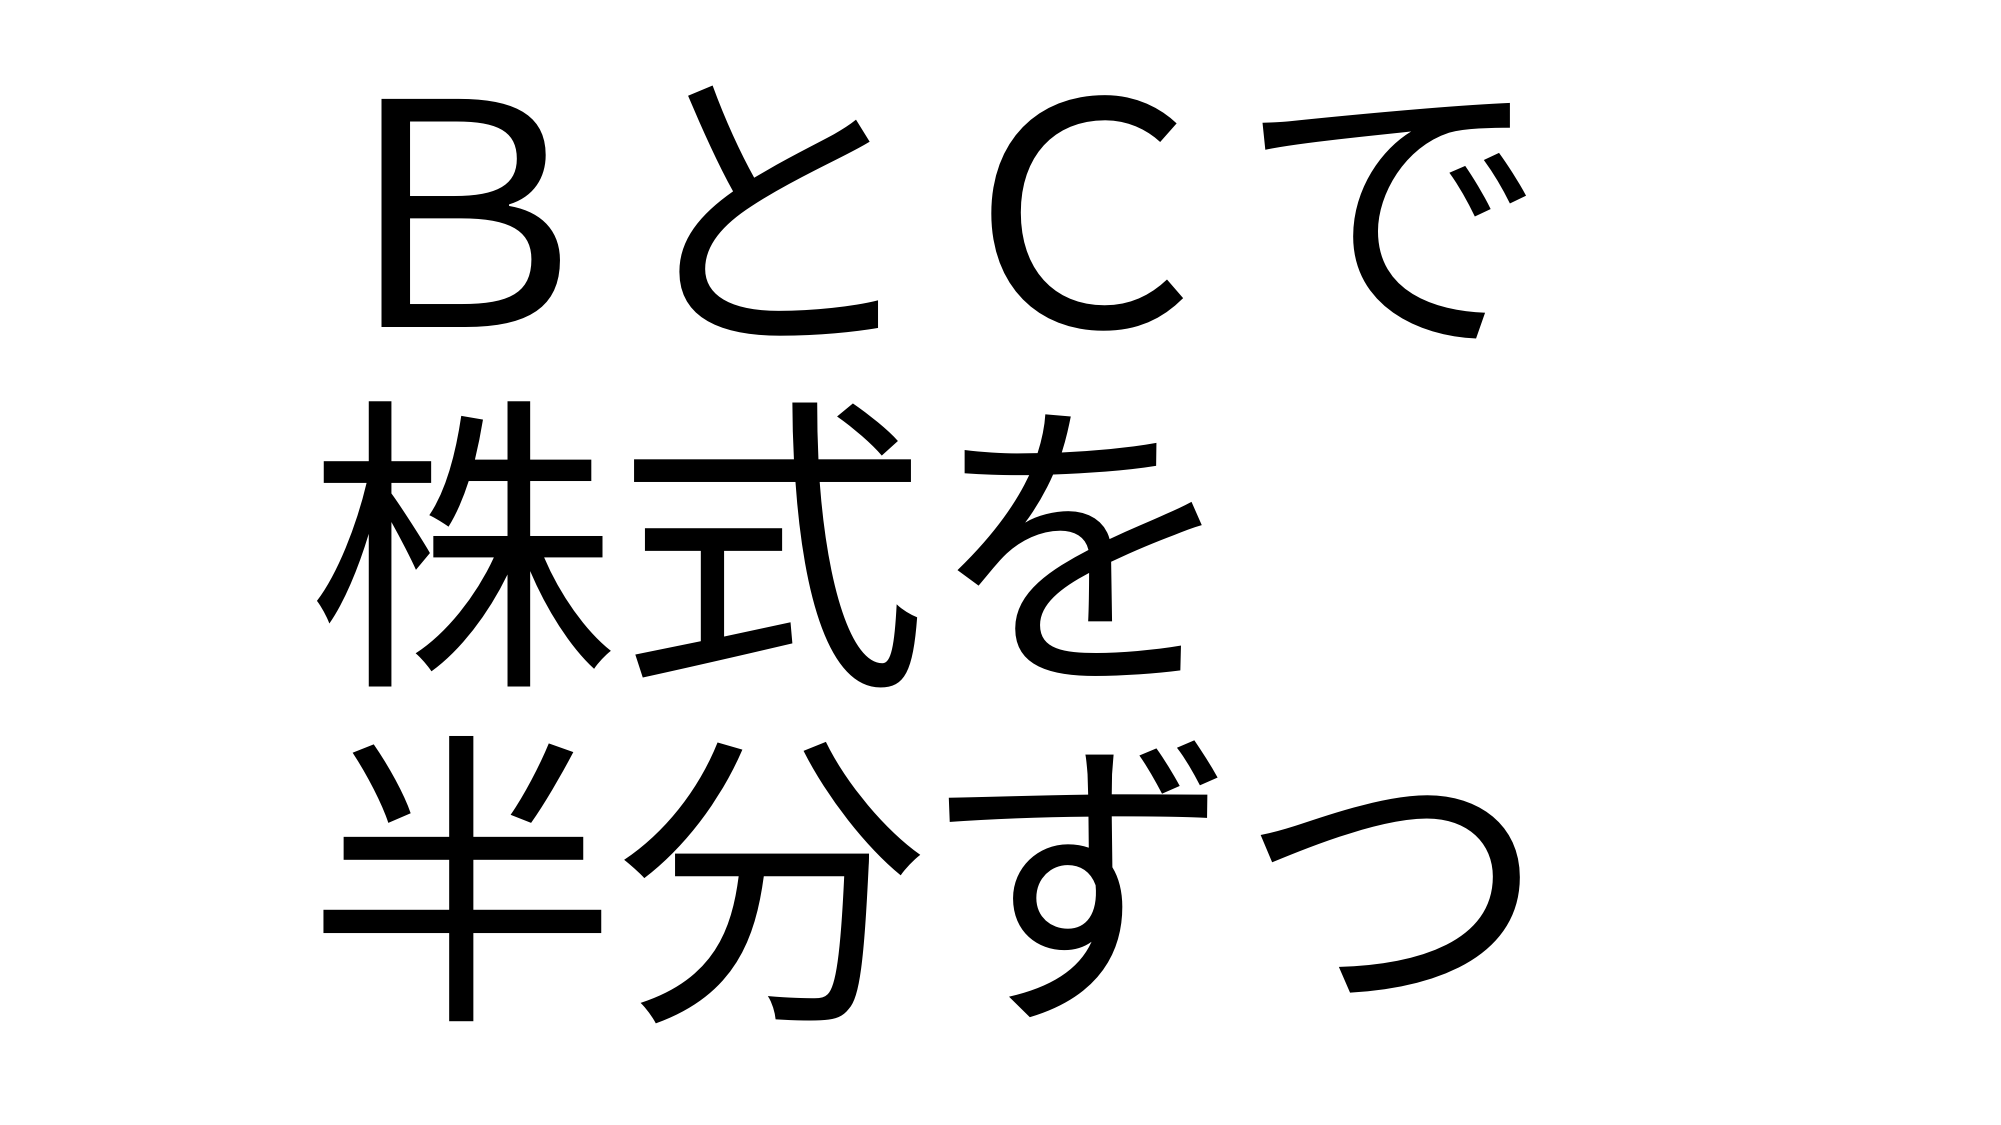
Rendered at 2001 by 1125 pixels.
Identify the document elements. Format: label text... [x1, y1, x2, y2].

title ＢとＣで 株式を 半分ずつ [292, 59, 1647, 1065]
